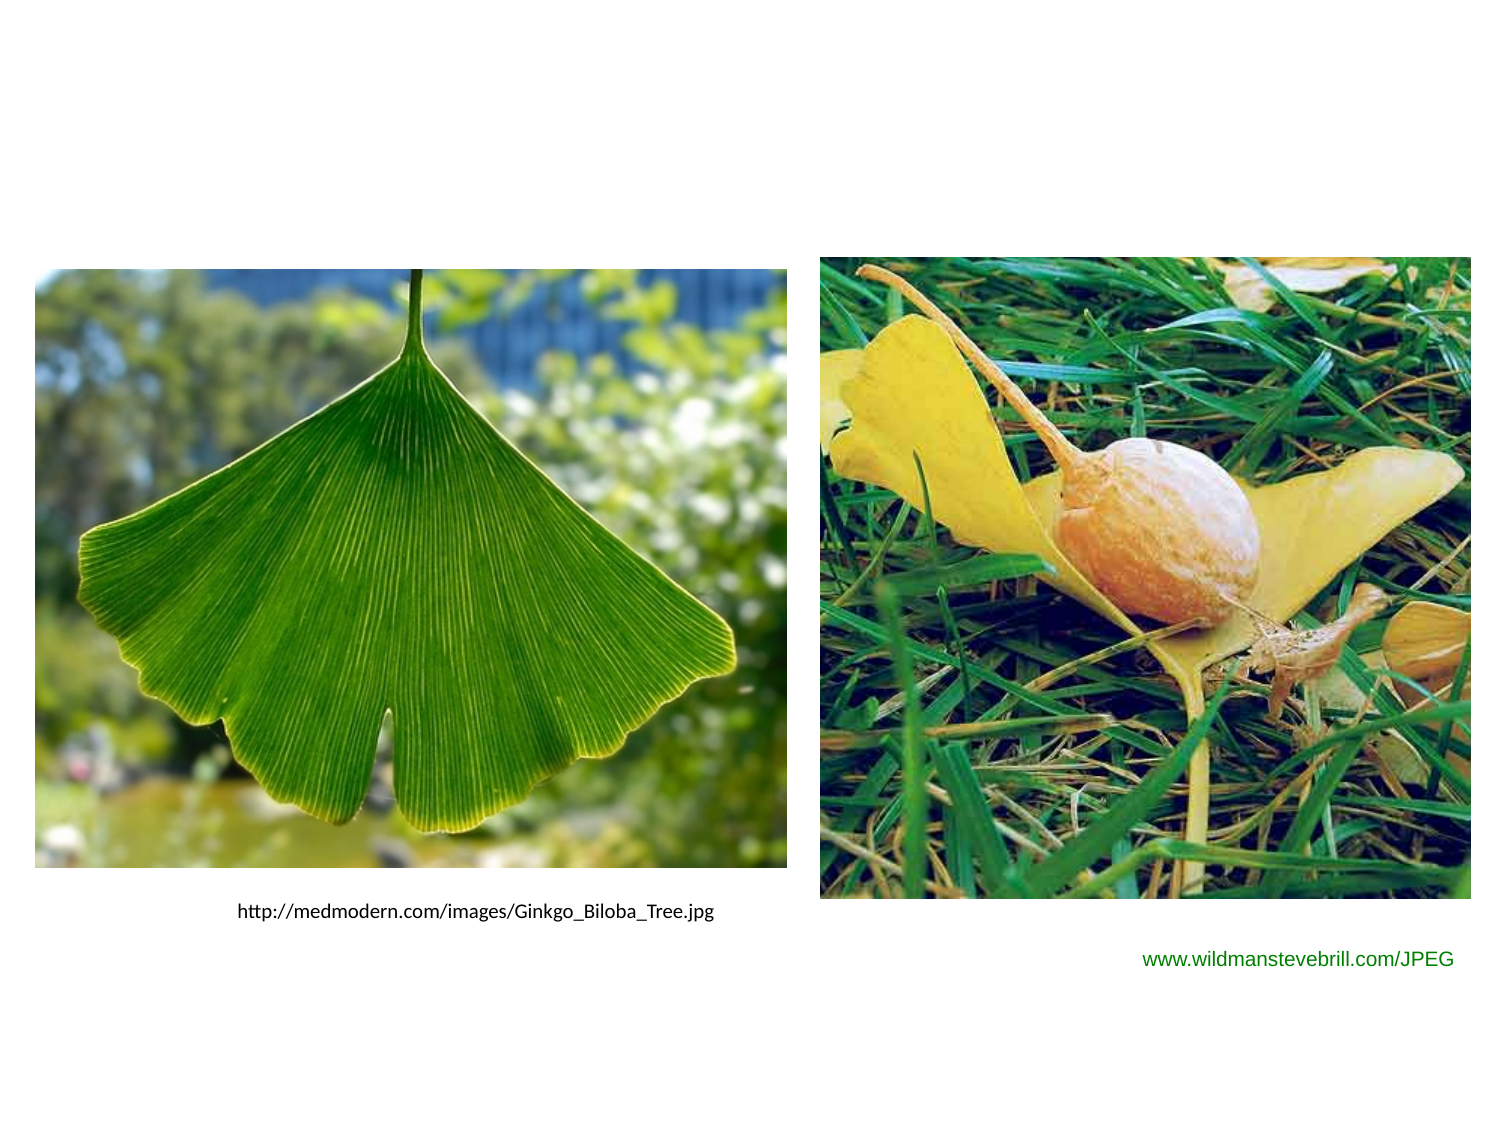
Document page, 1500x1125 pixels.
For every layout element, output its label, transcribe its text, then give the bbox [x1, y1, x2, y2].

picture [34, 269, 788, 869]
text_box http://medmodern.com/images/Ginkgo_Biloba_Tree.jpg [222, 890, 750, 931]
picture [820, 257, 1471, 900]
text_box www.wildmanstevebrill.com/JPEG [1127, 937, 1476, 978]
